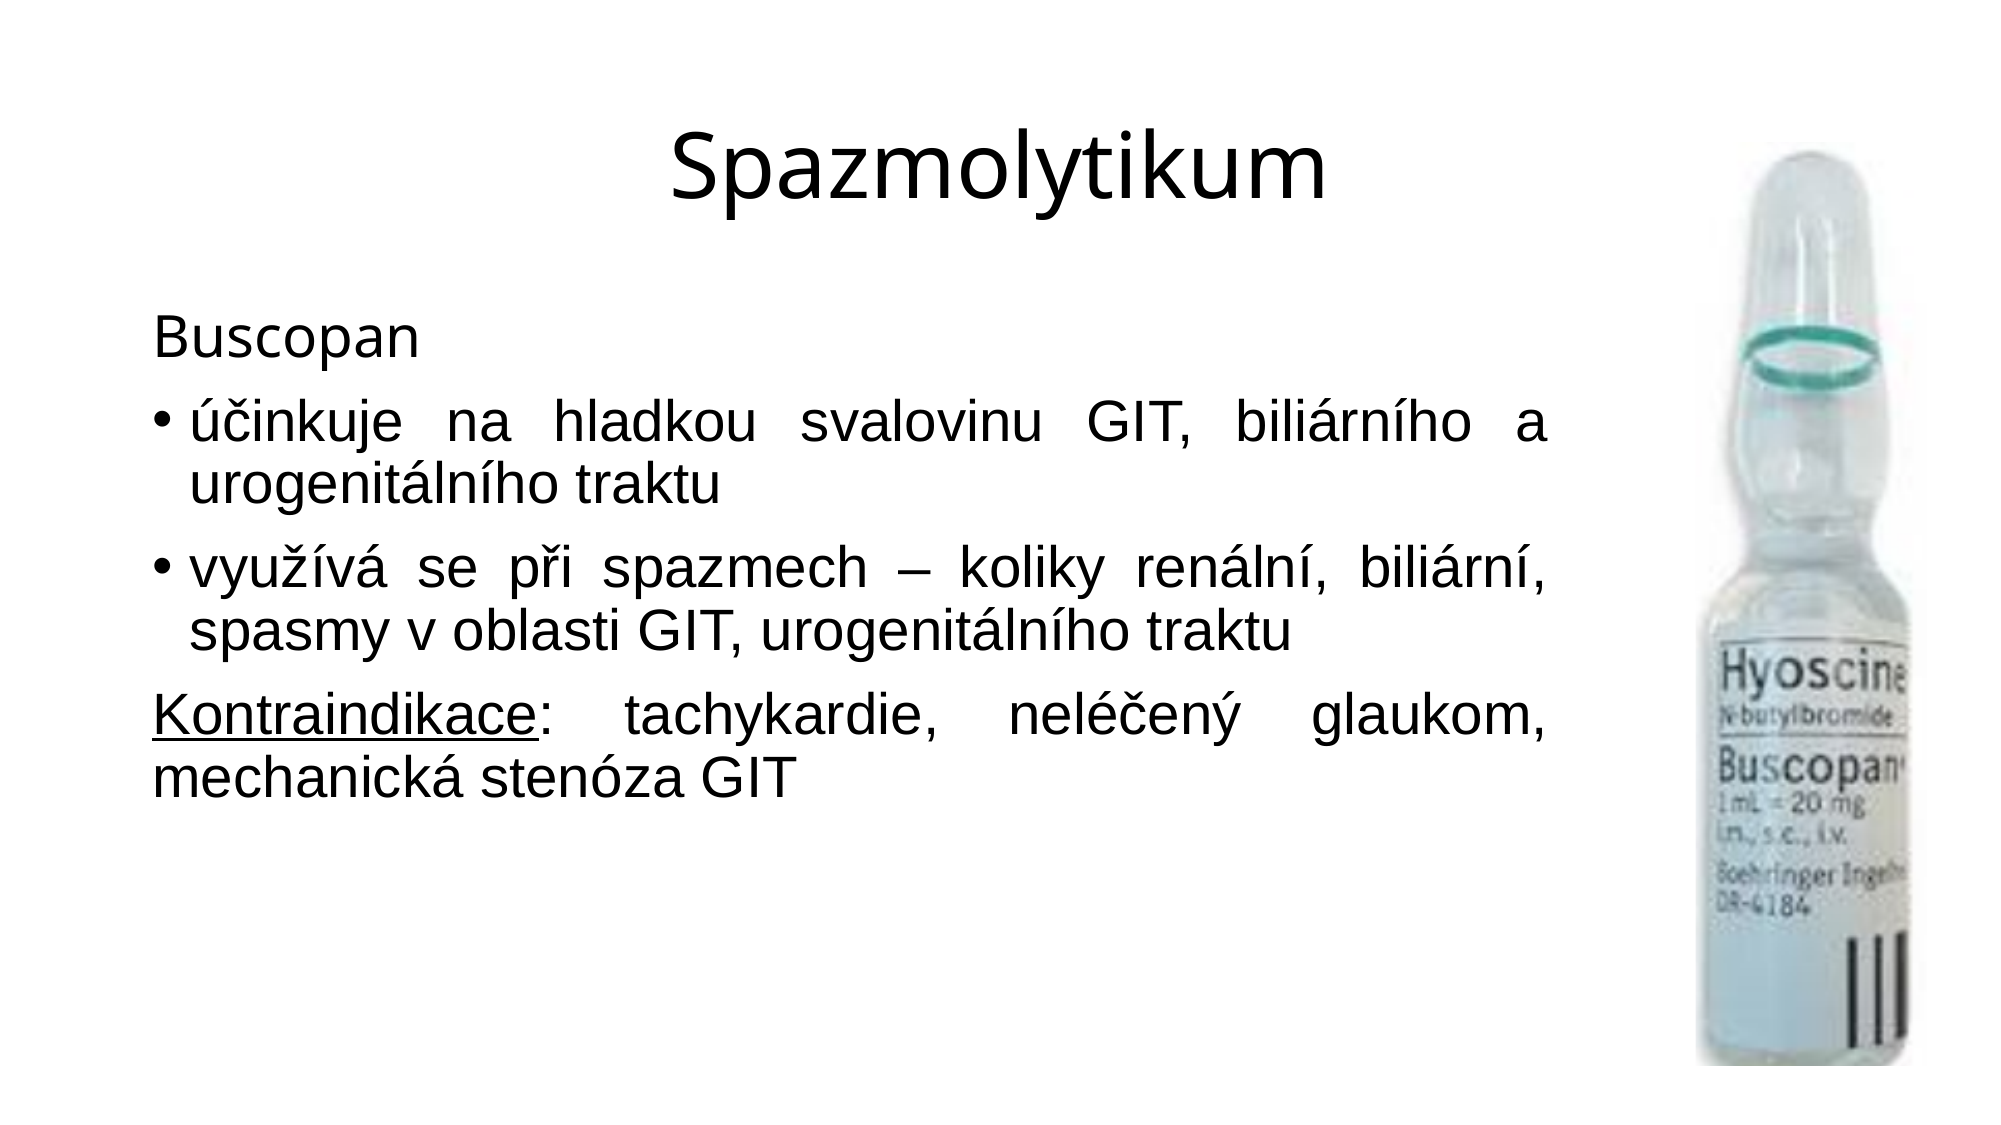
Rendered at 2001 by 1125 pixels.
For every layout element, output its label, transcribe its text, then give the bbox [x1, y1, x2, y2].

list Buscopan účinkuje na hladkou svalovinu GIT, biliárního a urogenitálního traktu využívá se při spazmech – koliky renální, biliární, spasmy v oblasti GIT, urogenitálního traktu Kontraindikace: tachykardie, neléčený glaukom, mechanická stenóza GIT [137, 299, 1565, 1014]
title Spazmolytikum [137, 59, 1863, 278]
picture [1695, 142, 1927, 1066]
